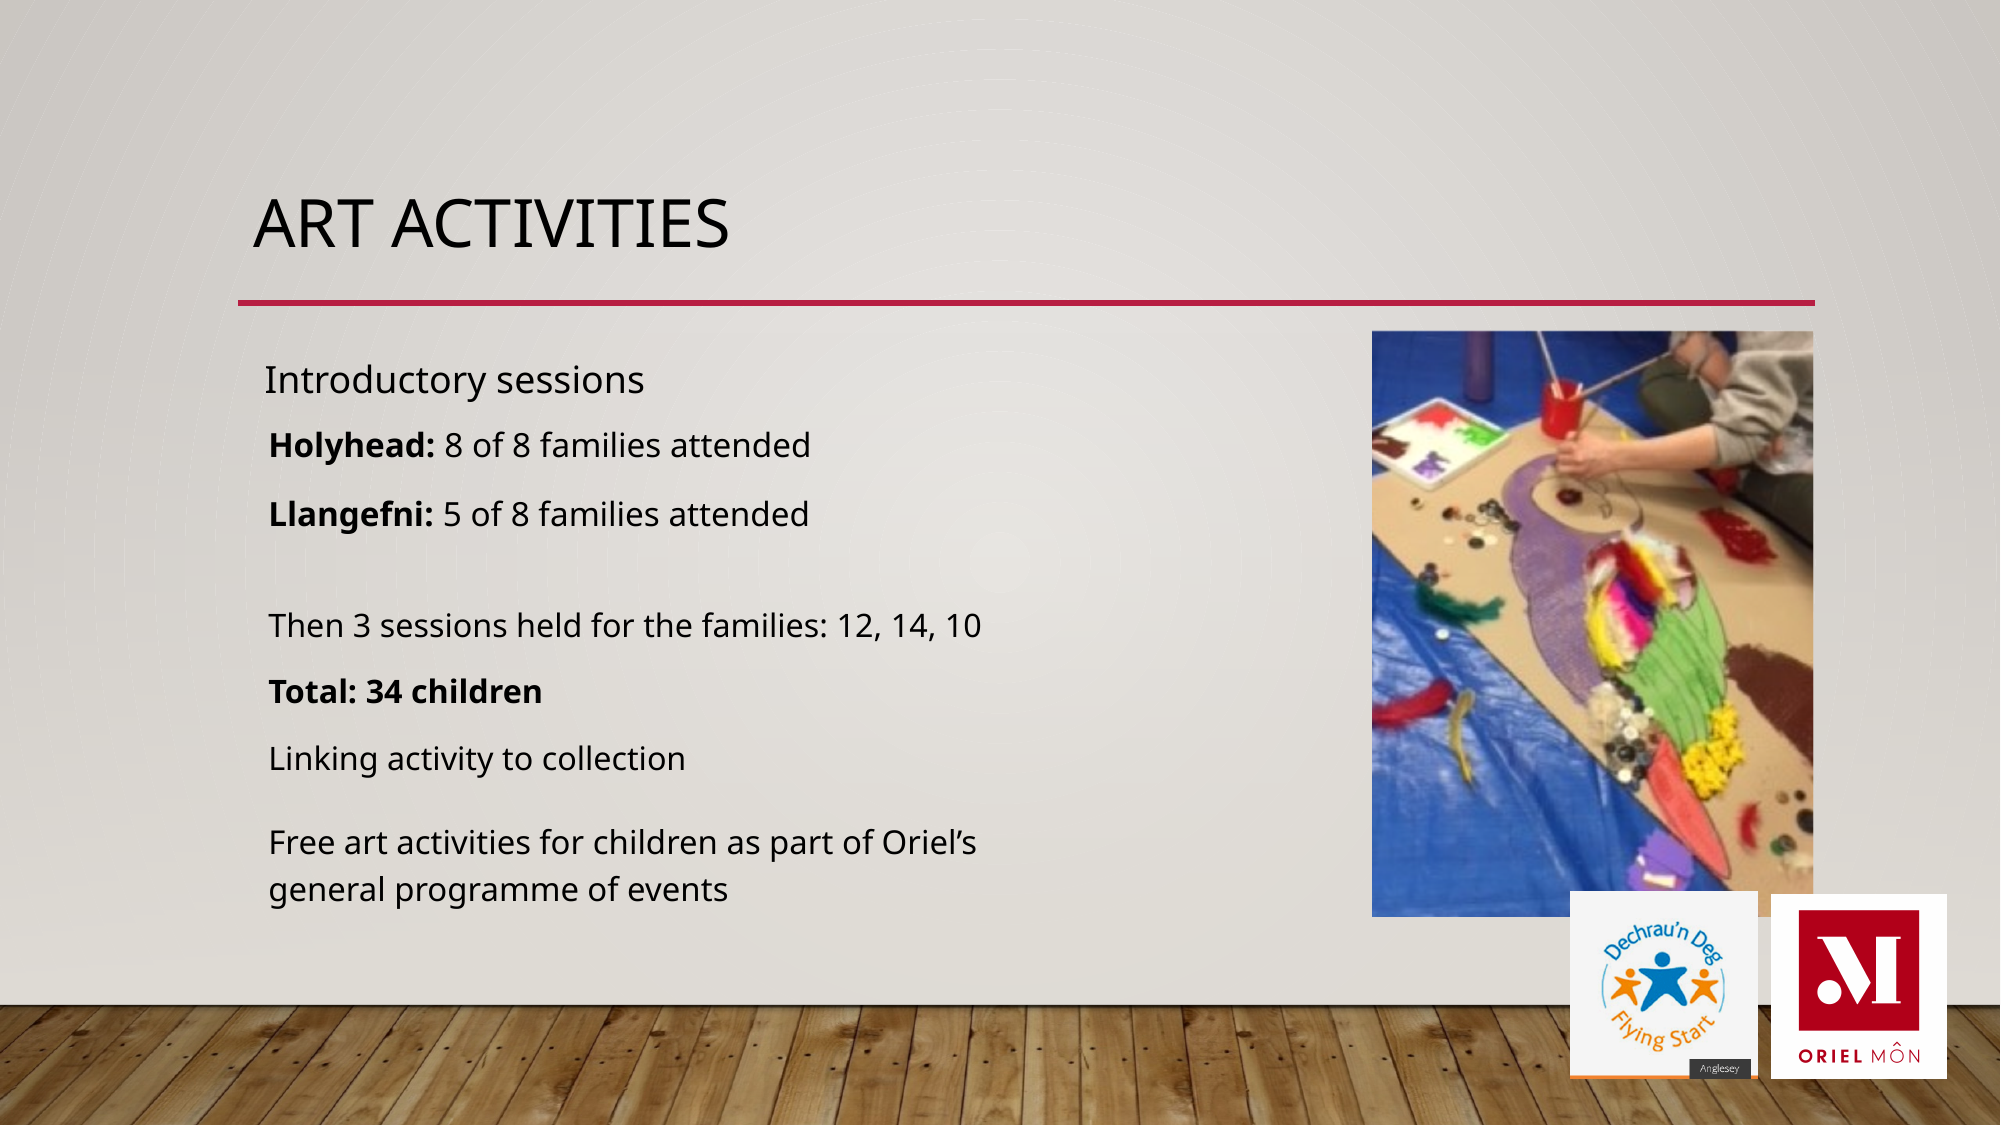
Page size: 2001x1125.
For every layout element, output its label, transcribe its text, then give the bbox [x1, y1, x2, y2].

picture [0, 332, 2000, 1125]
title Art activities [238, 182, 1814, 355]
text_box Free art activities for children as part of Oriel’s general programme of events [253, 745, 1063, 917]
text_box Introductory sessions [249, 348, 661, 409]
list Holyhead: 8 of 8 families attended Llangefni: 5 of 8 families attended [253, 409, 1121, 559]
text_box Then 3 sessions held for the families: 12, 14, 10 Total: 34 children Linking activity to collection [253, 589, 1063, 745]
